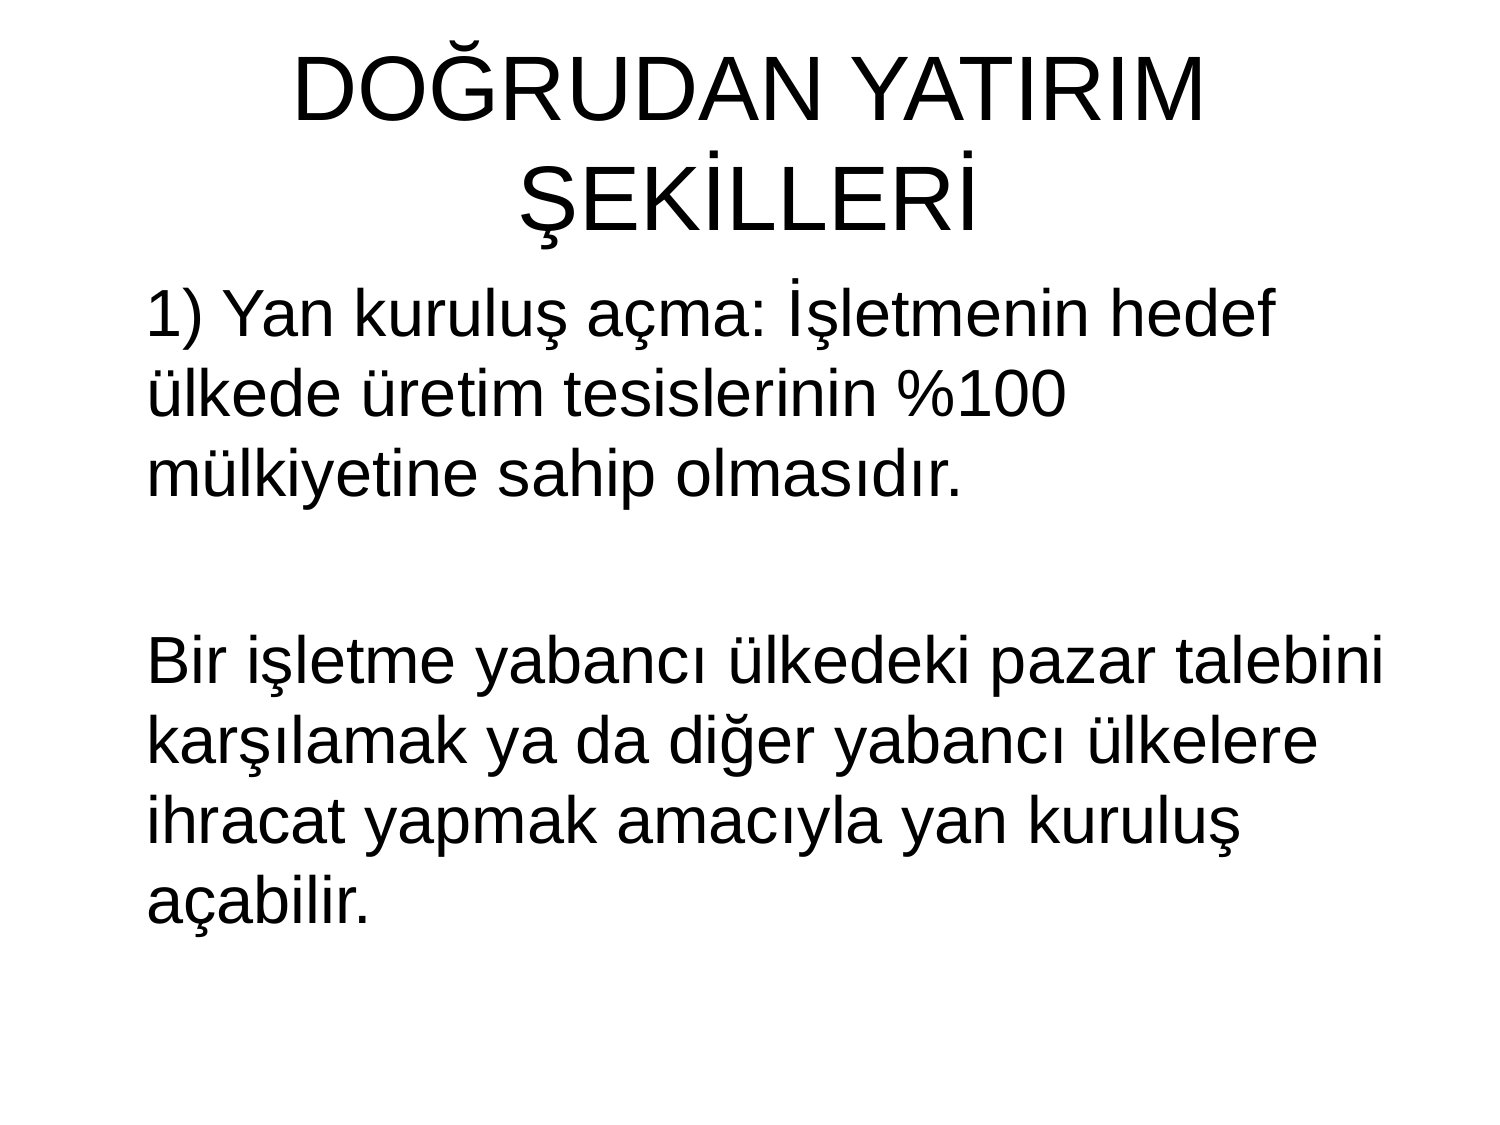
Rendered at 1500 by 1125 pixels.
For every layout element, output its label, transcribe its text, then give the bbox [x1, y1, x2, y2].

list 1) Yan kuruluş açma: İşletmenin hedef ülkede üretim tesislerinin %100 mülkiyetine sahip olmasıdır. Bir işletme yabancı ülkedeki pazar talebini karşılamak ya da diğer yabancı ülkelere ihracat yapmak amacıyla yan kuruluş açabilir. [74, 262, 1426, 1006]
title DOĞRUDAN YATIRIM ŞEKİLLERİ [74, 44, 1426, 233]
